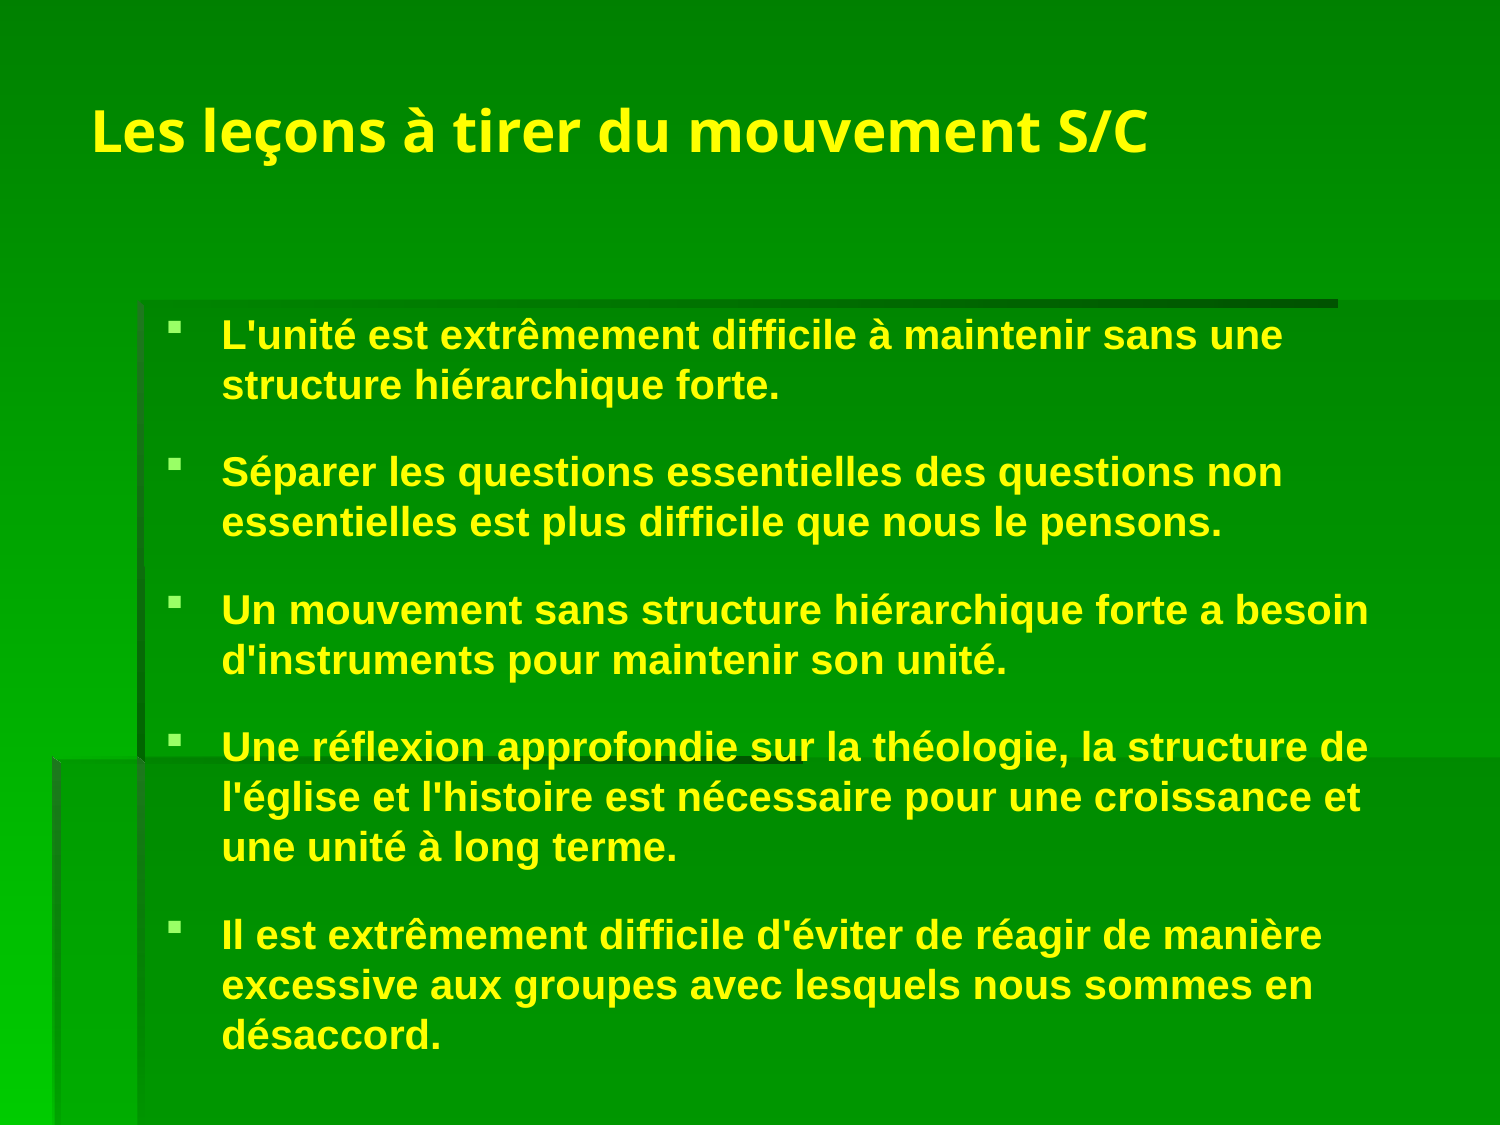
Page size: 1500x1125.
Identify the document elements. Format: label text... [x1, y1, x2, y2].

list L'unité est extrêmement difficile à maintenir sans une structure hiérarchique forte. Séparer les questions essentielles des questions non essentielles est plus difficile que nous le pensons. Un mouvement sans structure hiérarchique forte a besoin d'instruments pour maintenir son unité. Une réflexion approfondie sur la théologie, la structure de l'église et l'histoire est nécessaire pour une croissance et une unité à long terme. Il est extrêmement difficile d'éviter de réagir de manière excessive aux groupes avec lesquels nous sommes en désaccord. [150, 299, 1425, 1005]
title Les leçons à tirer du mouvement S/C [75, 40, 1451, 219]
